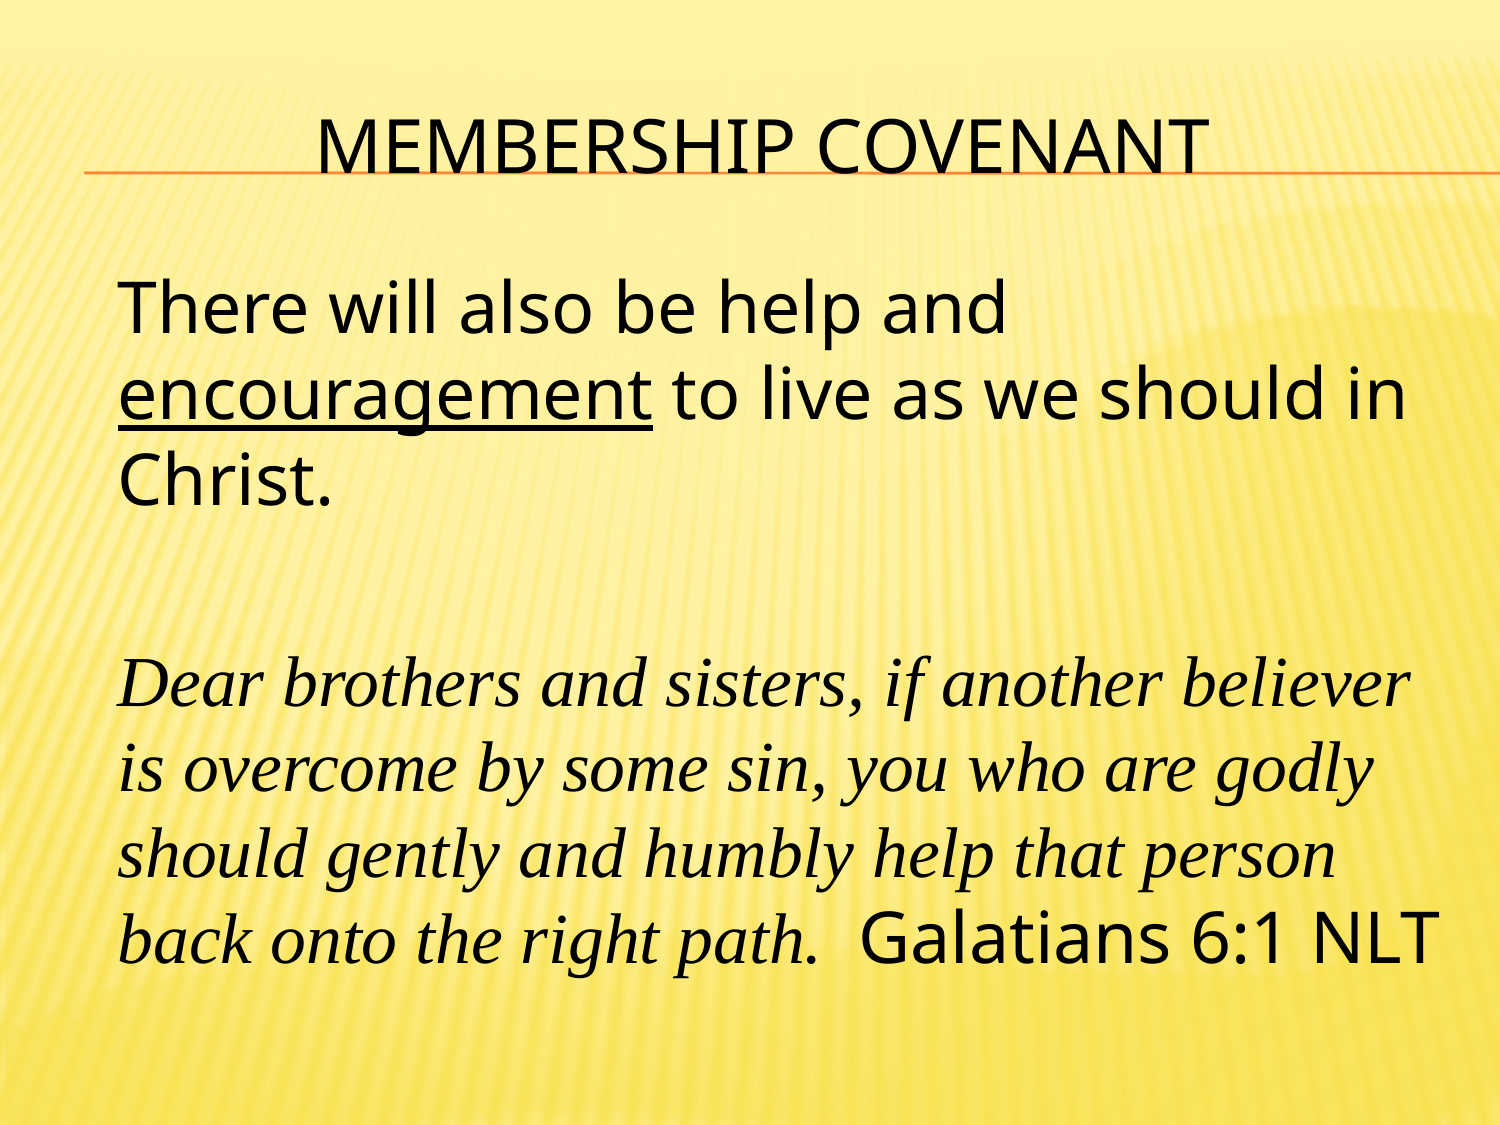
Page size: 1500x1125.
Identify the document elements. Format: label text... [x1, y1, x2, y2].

title MEMBERSHIP COVENANT [50, 75, 1475, 213]
list There will also be help and encouragement to live as we should in Christ. Dear brothers and sisters, if another believer is overcome by some sin, you who are godly should gently and humbly help that person back onto the right path. Galatians 6:1 NLT [50, 254, 1475, 998]
